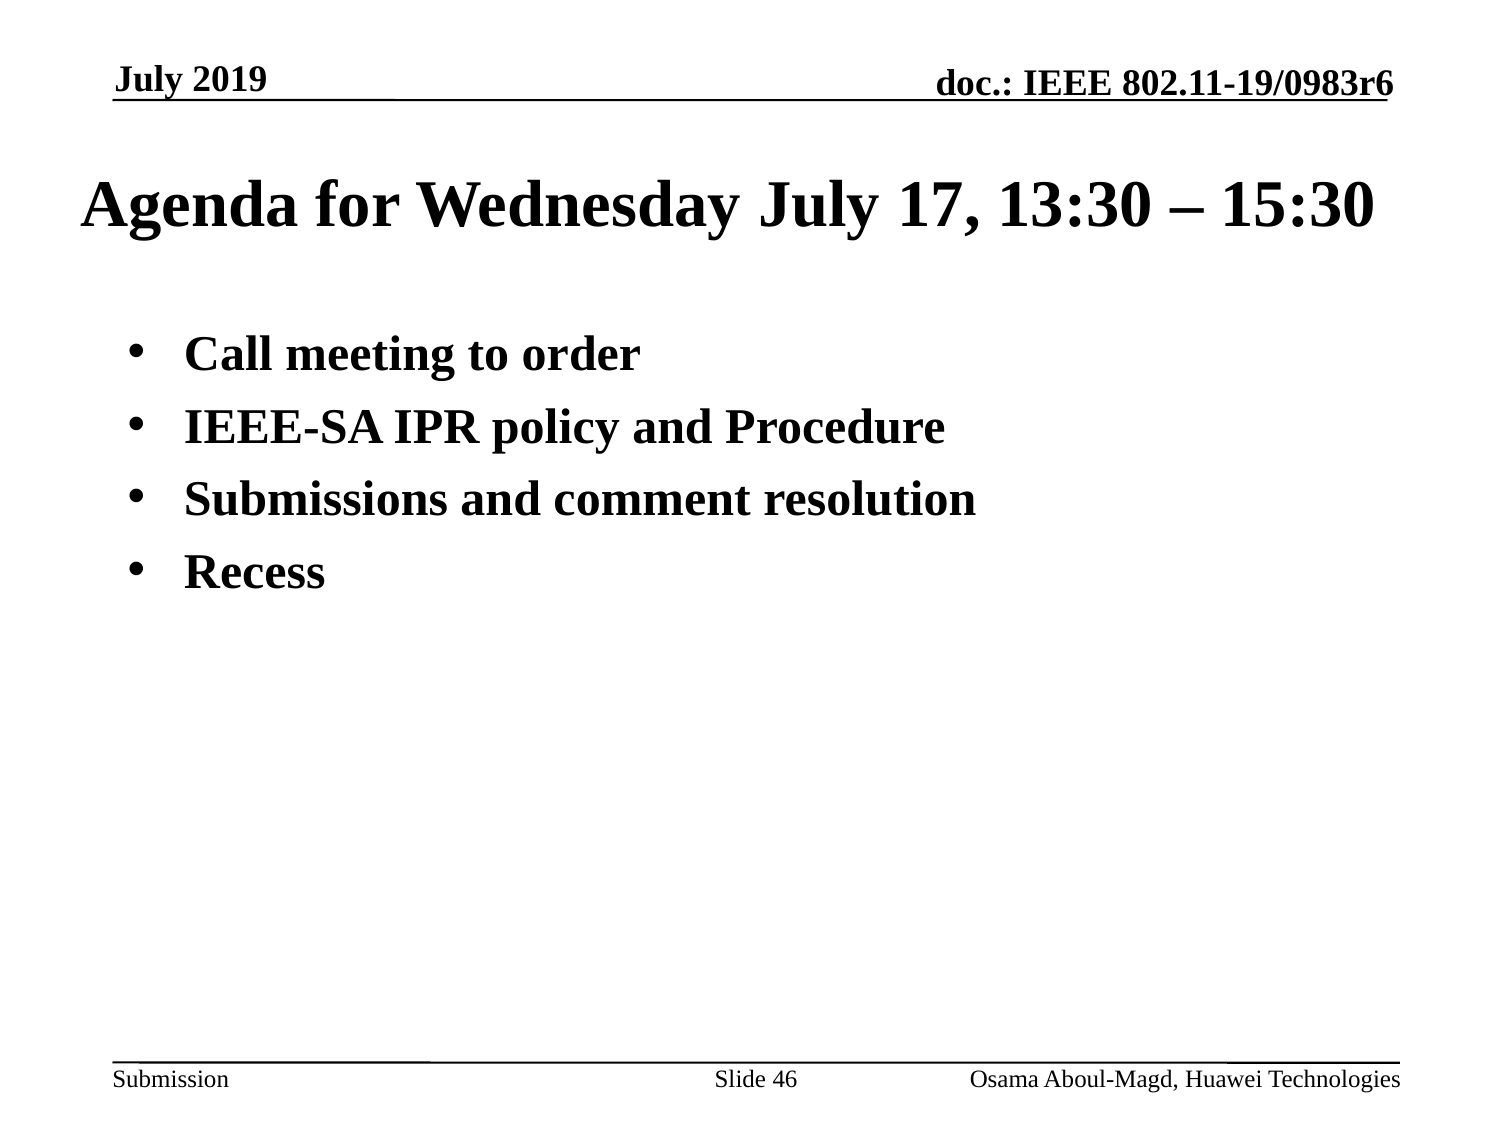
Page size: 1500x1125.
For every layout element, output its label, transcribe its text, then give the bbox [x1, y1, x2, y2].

footer Osama Aboul-Magd, Huawei Technologies [878, 1061, 1402, 1093]
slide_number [114, 54, 423, 100]
slide_number Slide 46 [712, 1061, 800, 1123]
title Agenda for Wednesday July 17, 13:30 – 15:30 [24, 112, 1451, 288]
list Call meeting to order IEEE-SA IPR policy and Procedure Submissions and comment resolution Recess [112, 324, 1388, 1000]
